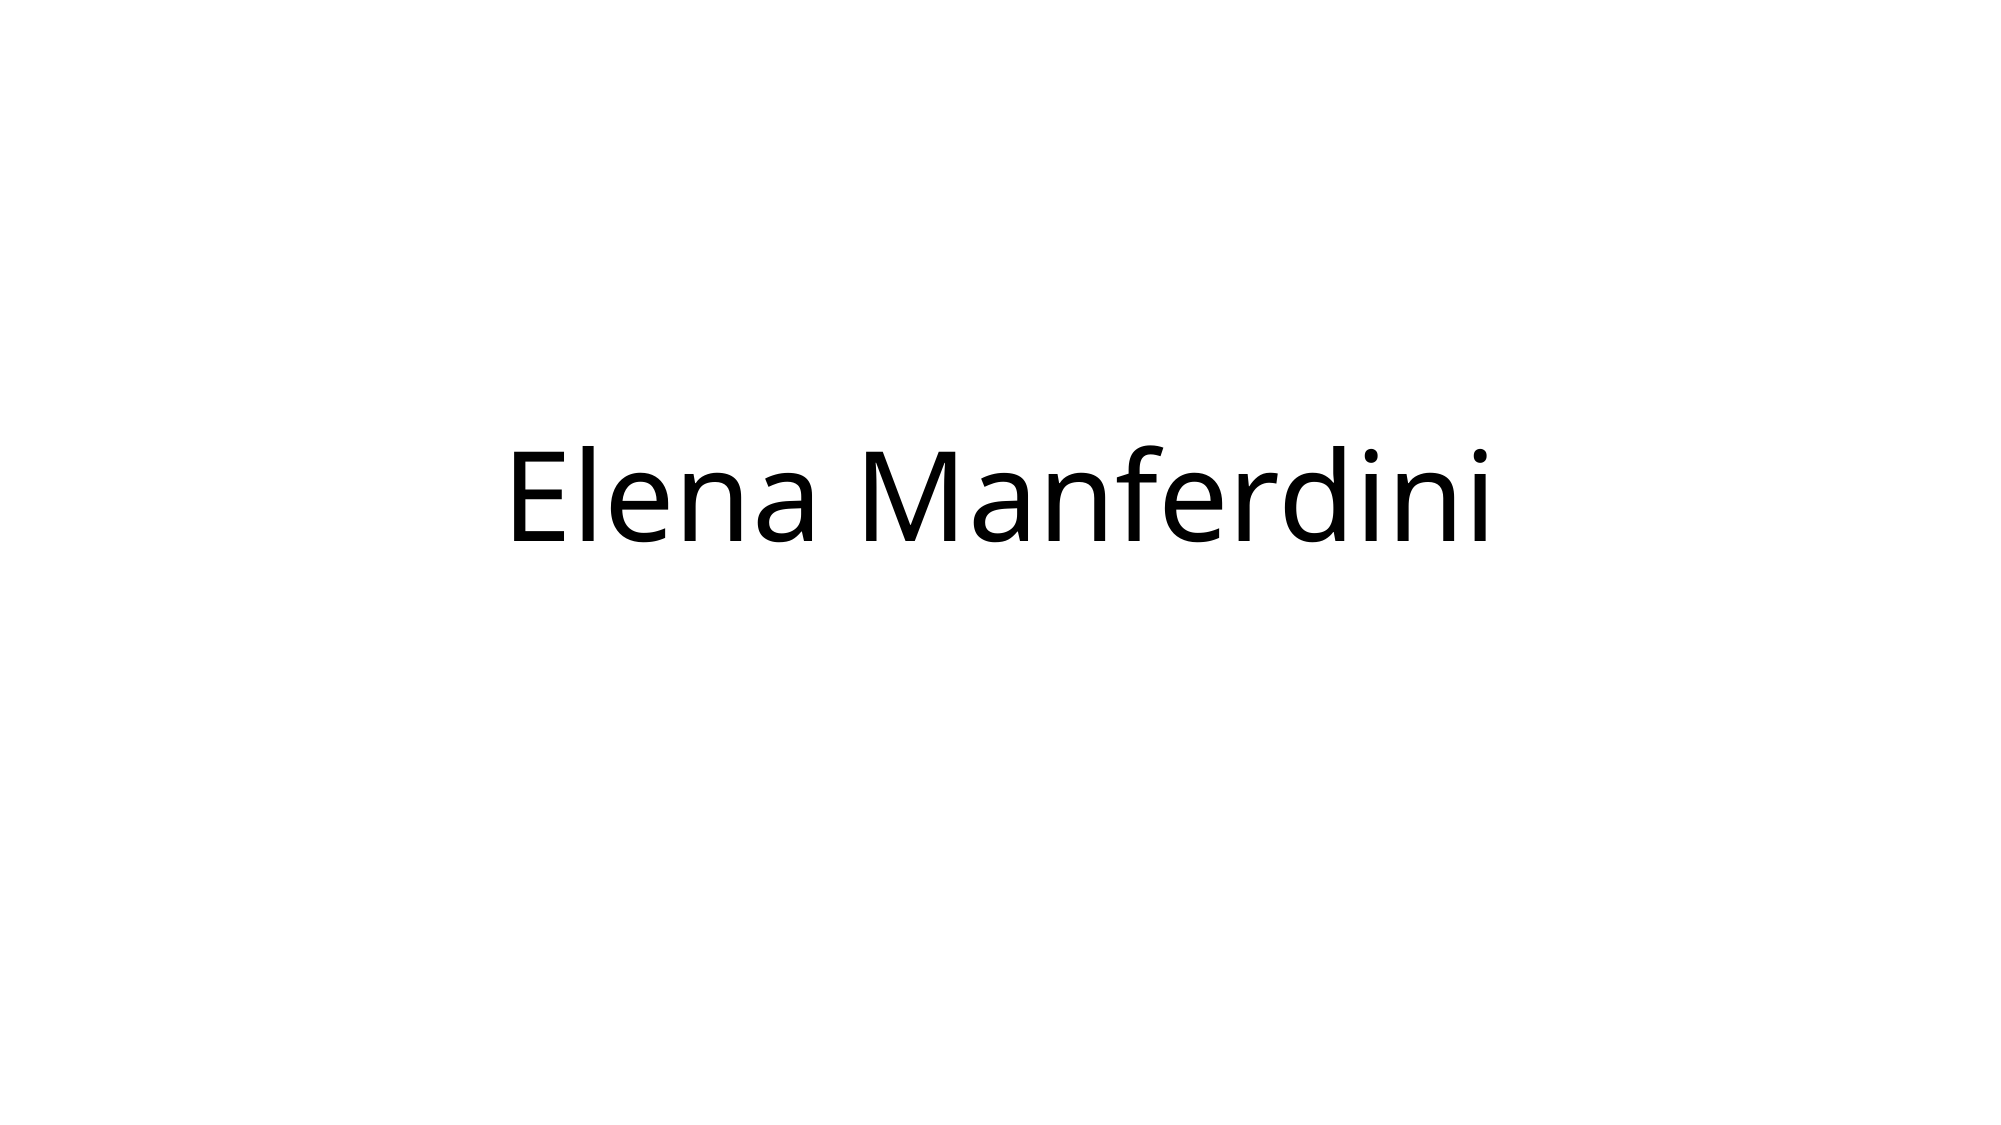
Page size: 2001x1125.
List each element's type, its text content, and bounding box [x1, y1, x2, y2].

title Elena Manferdini [249, 184, 1750, 576]
